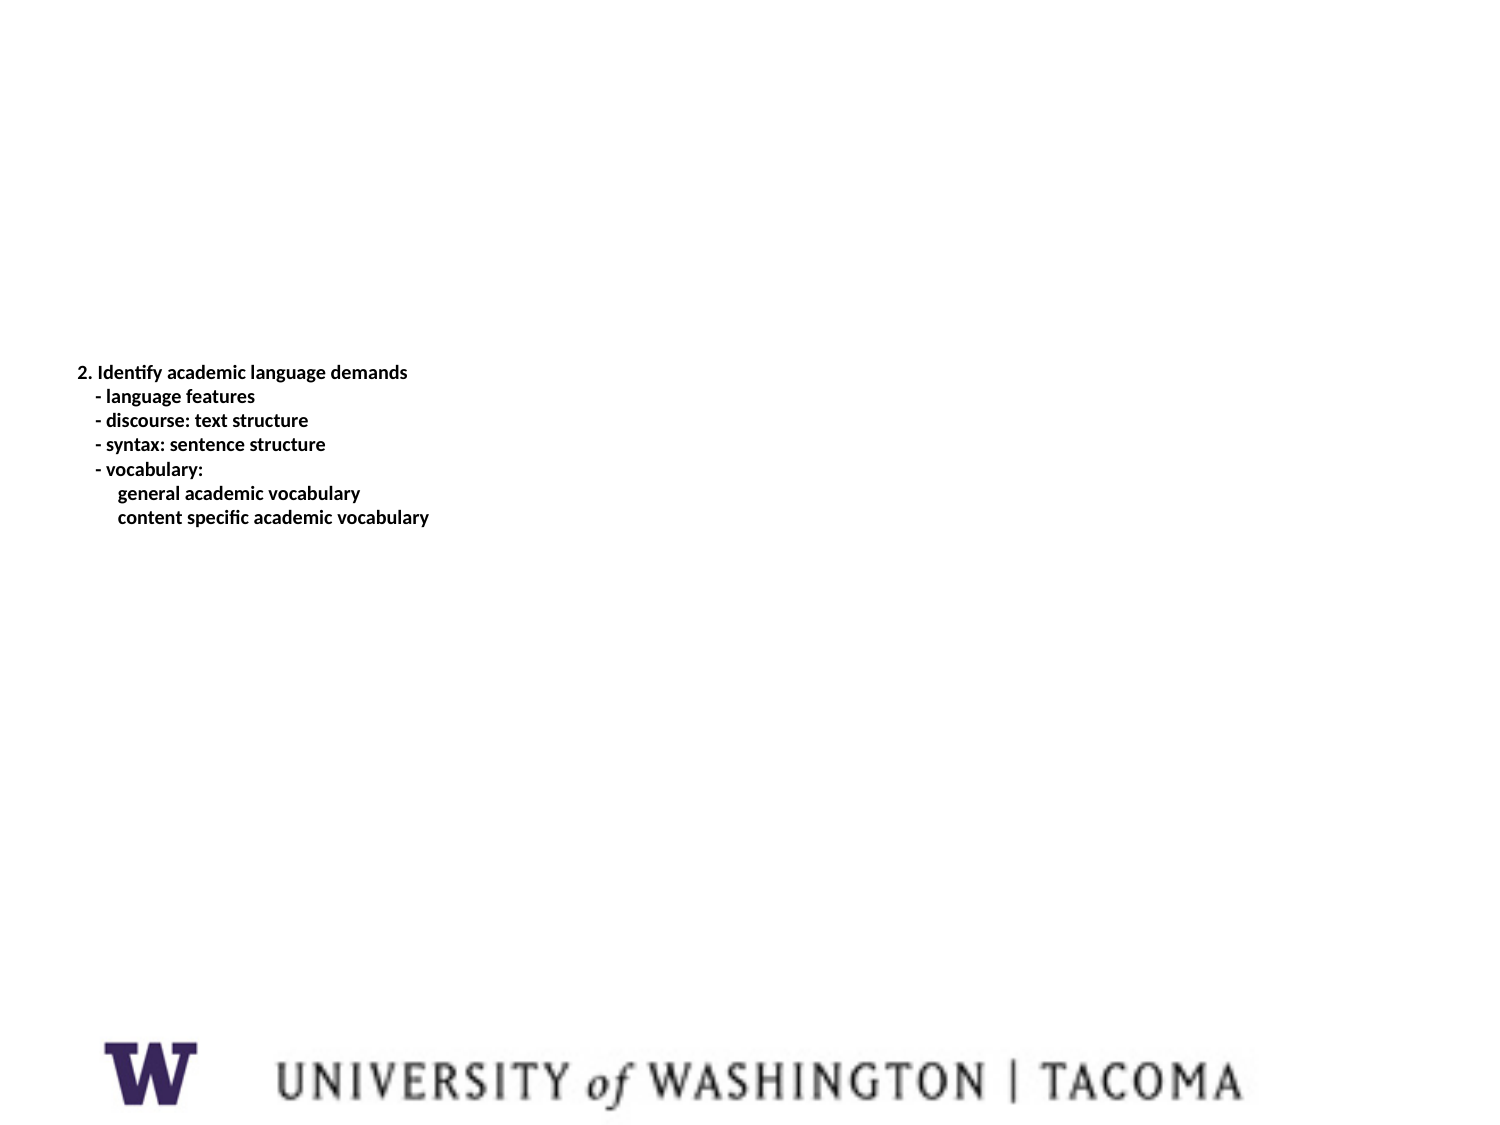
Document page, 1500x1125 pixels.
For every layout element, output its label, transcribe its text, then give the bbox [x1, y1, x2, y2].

picture [249, 1026, 1272, 1125]
title 2. Identify academic language demands - language features - discourse: text structure - syntax: sentence structure - vocabulary: general academic vocabulary content specific academic vocabulary [62, 350, 1413, 538]
picture [87, 1025, 210, 1117]
